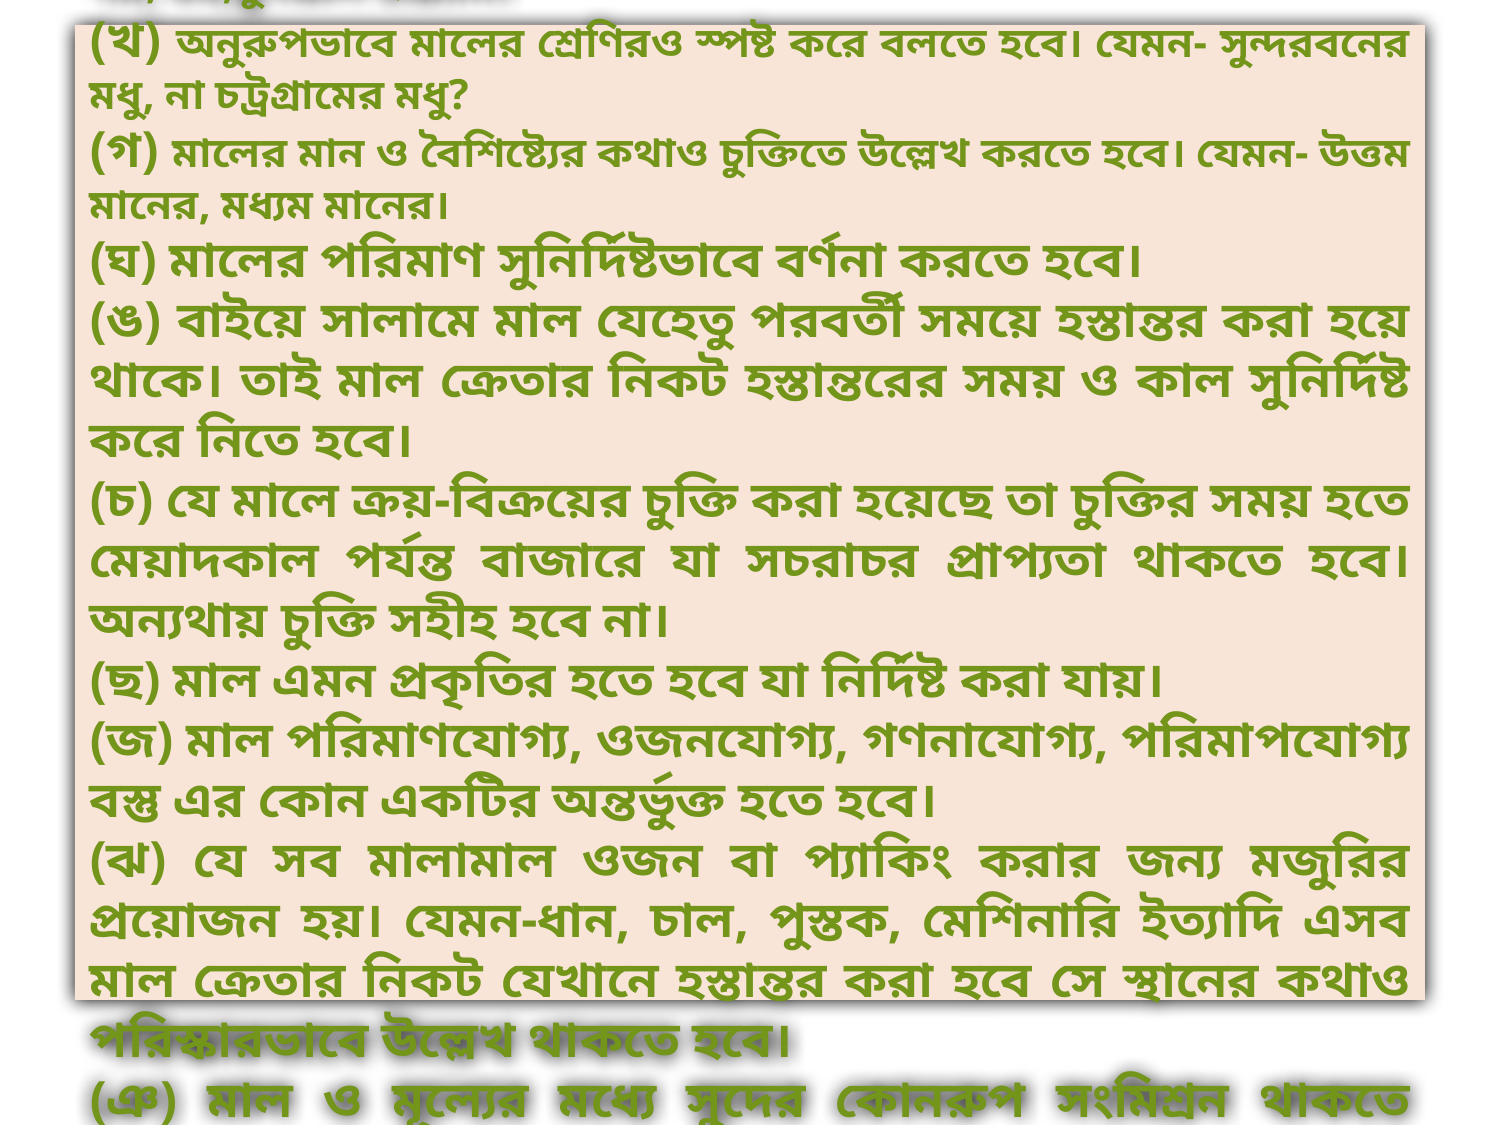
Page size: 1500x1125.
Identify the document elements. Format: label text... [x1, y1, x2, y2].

text_box ৩। মালের সাথে সম্পর্কিত শর্তাবলীঃ (ক) মালের প্রকৃতি তথা সুনির্দিষ্টভাবে উল্লেখ করতে হবে। যেমন- ধান, পাট, গম, যব,মুগডাল ইত্যাদি। (খ) অনুরুপভাবে মালের শ্রেণিরও স্পষ্ট করে বলতে হবে। যেমন- সুন্দরবনের মধু, না চট্রগ্রামের মধু? (গ) মালের মান ও বৈশিষ্ট্যের কথাও চুক্তিতে উল্লেখ করতে হবে। যেমন- উত্তম মানের, মধ্যম মানের। (ঘ) মালের পরিমাণ সুনির্দিষ্টভাবে বর্ণনা করতে হবে। (ঙ) বাইয়ে সালামে মাল যেহেতু পরবর্তী সময়ে হস্তান্তর করা হয়ে থাকে। তাই মাল ক্রেতার নিকট হস্তান্তরের সময় ও কাল সুনির্দিষ্ট করে নিতে হবে। (চ) যে মালে ক্রয়-বিক্রয়ের চুক্তি করা হয়েছে তা চুক্তির সময় হতে মেয়াদকাল পর্যন্ত বাজারে যা সচরাচর প্রাপ্যতা থাকতে হবে। অন্যথায় চুক্তি সহীহ হবে না। (ছ) মাল এমন প্রকৃতির হতে হবে যা নির্দিষ্ট করা যায়। (জ) মাল পরিমাণযোগ্য, ওজনযোগ্য, গণনাযোগ্য, পরিমাপযোগ্য বস্তু এর কোন একটির অন্তর্ভুক্ত হতে হবে। (ঝ) যে সব মালামাল ওজন বা প্যাকিং করার জন্য মজুরির প্রয়োজন হয়। যেমন-ধান, চাল, পুস্তক, মেশিনারি ইত্যাদি এসব মাল ক্রেতার নিকট যেখানে হস্তান্তর করা হবে সে স্থানের কথাও পরিস্কারভাবে উল্লেখ থাকতে হবে। (ঞ) মাল ও মূল্যের মধ্যে সুদের কোনরুপ সংমিশ্রন থাকতে পারবে না। [73, 23, 1427, 1002]
